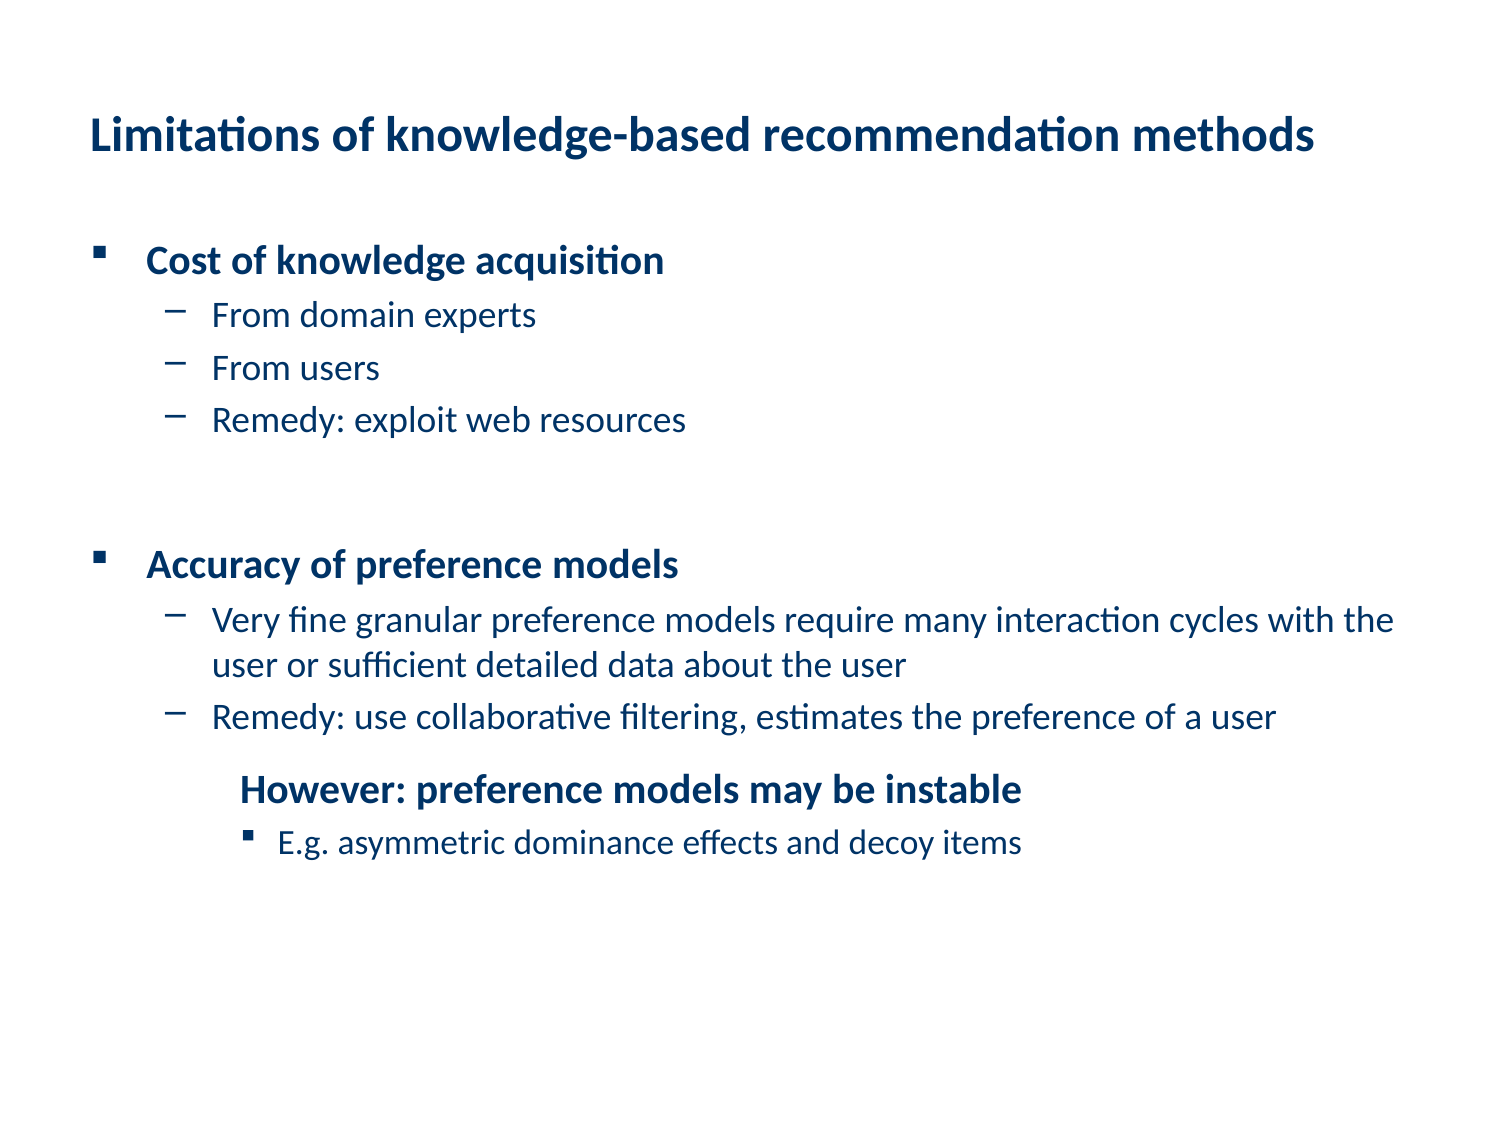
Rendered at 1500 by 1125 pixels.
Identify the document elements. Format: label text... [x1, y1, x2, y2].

title Limitations of knowledge-based recommendation methods [74, 37, 1426, 224]
list Cost of knowledge acquisition From domain experts From users Remedy: exploit web resources Accuracy of preference models Very fine granular preference models require many interaction cycles with the user or sufficient detailed data about the user Remedy: use collaborative filtering, estimates the preference of a user However: preference models may be instable E.g. asymmetric dominance effects and decoy items [74, 224, 1426, 968]
